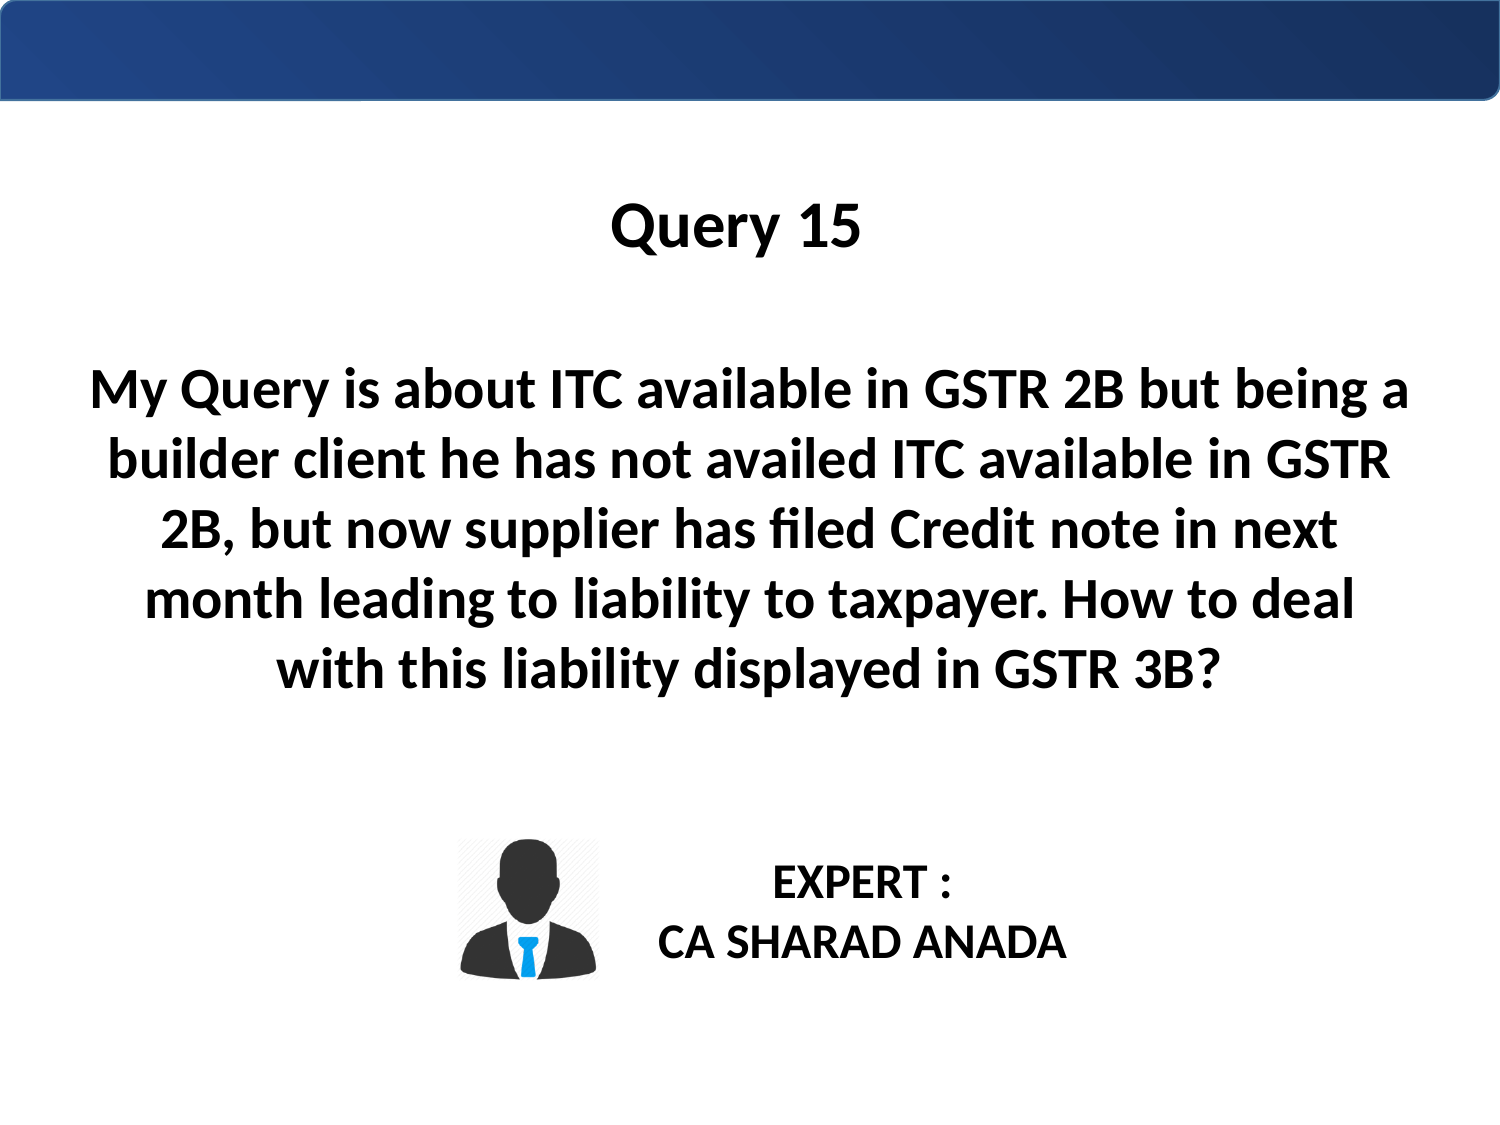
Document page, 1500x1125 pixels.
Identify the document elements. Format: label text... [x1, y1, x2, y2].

text_box EXPERT : CA SHARAD ANADA [600, 840, 1125, 976]
text_box My Query is about ITC available in GSTR 2B but being a builder client he has not availed ITC available in GSTR 2B, but now supplier has filed Credit note in next month leading to liability to taxpayer. How to deal with this liability displayed in GSTR 3B? [71, 342, 1429, 708]
picture [456, 837, 600, 981]
text_box Query 15 [474, 173, 1000, 268]
text_box [0, 0, 1500, 102]
